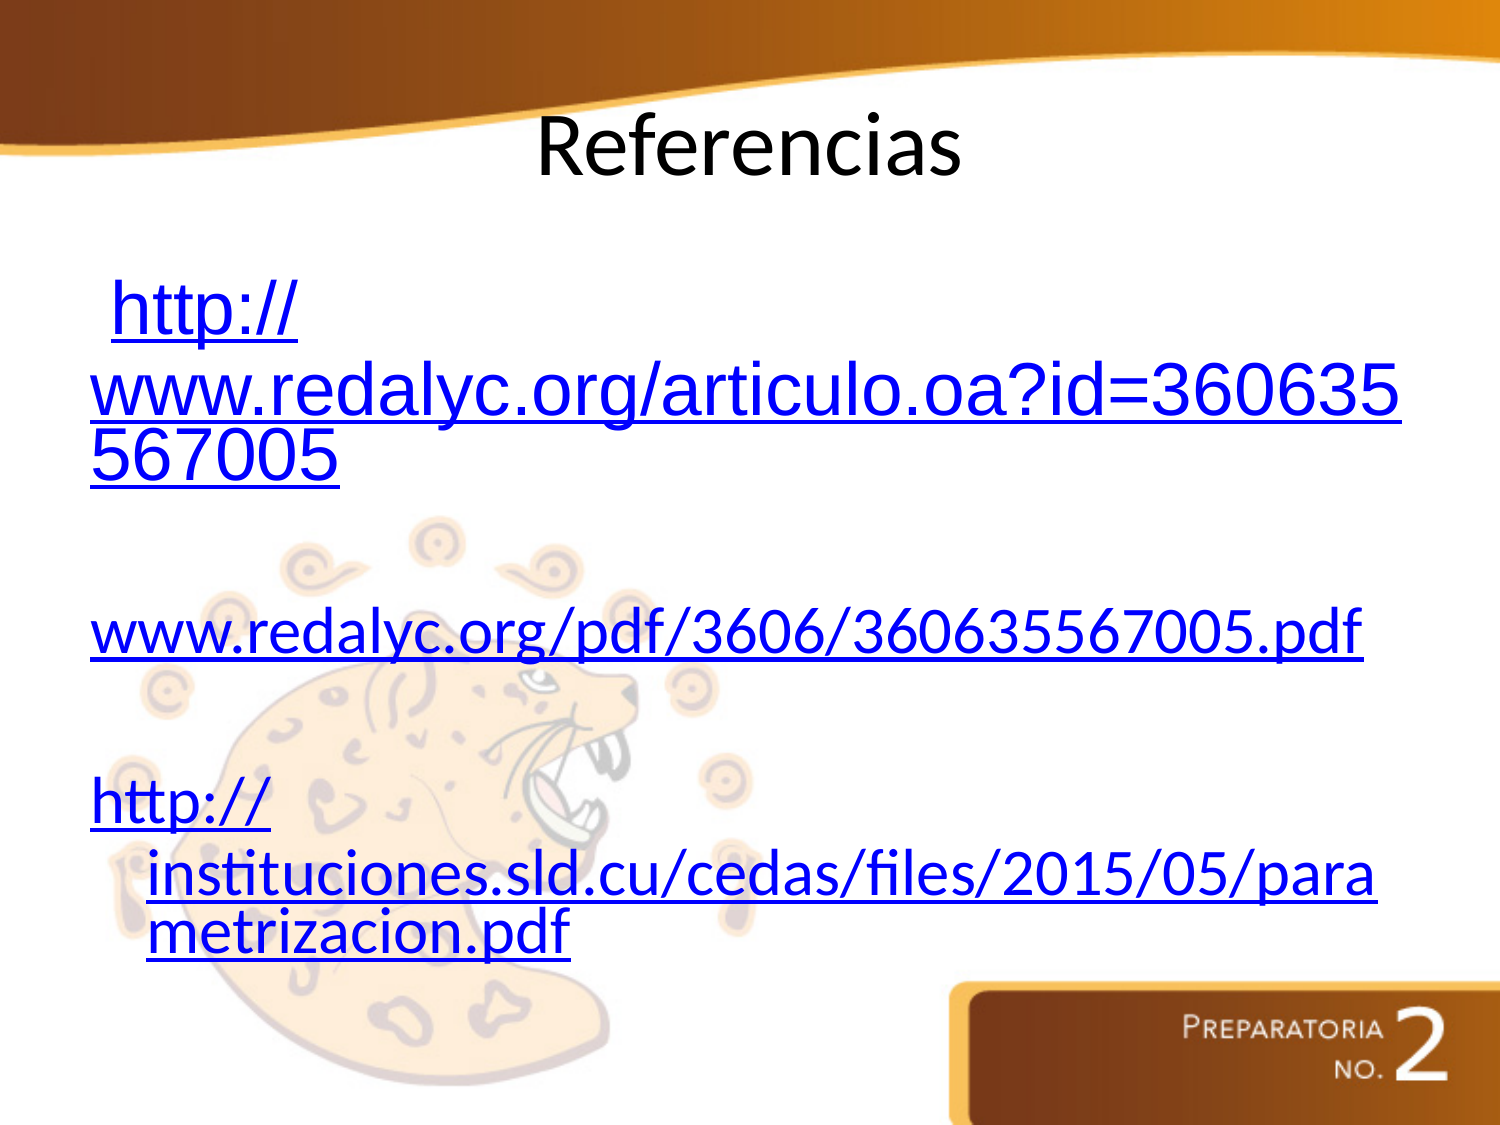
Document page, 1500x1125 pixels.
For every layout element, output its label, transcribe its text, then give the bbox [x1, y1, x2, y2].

list http://www.redalyc.org/articulo.oa?id=360635567005 www.redalyc.org/pdf/3606/360635567005.pdf http://instituciones.sld.cu/cedas/files/2015/05/parametrizacion.pdf [75, 262, 1425, 1005]
title Referencias [75, 45, 1425, 233]
picture [0, 0, 1500, 1125]
